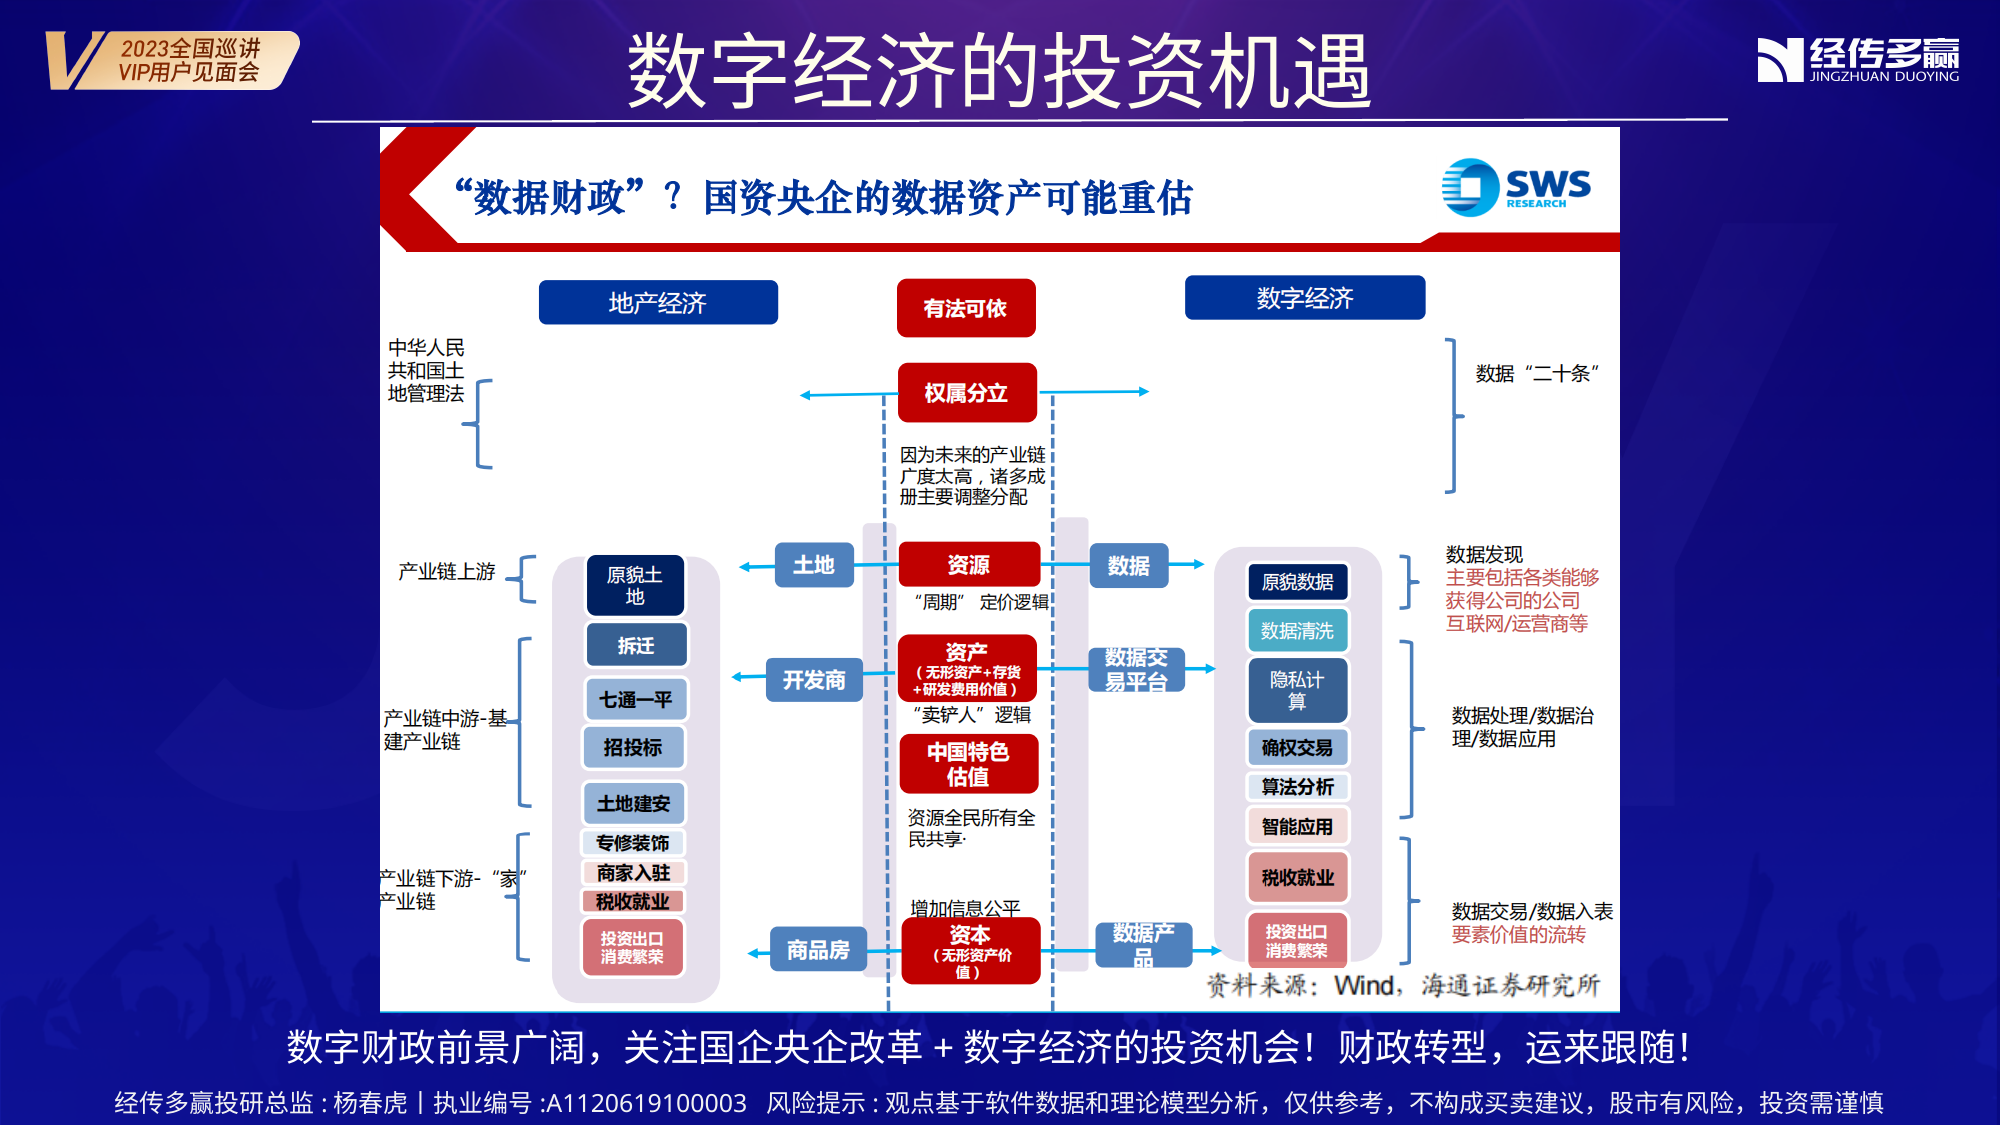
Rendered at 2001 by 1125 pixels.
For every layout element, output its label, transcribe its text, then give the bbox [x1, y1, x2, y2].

text_box 数字财政前景广阔，关注国企央企改革+数字经济的投资机会！财政转型，运来跟随！ [117, 1012, 1882, 1077]
picture [0, 0, 2000, 1125]
text_box 数字经济的投资机遇 [536, 11, 1464, 127]
